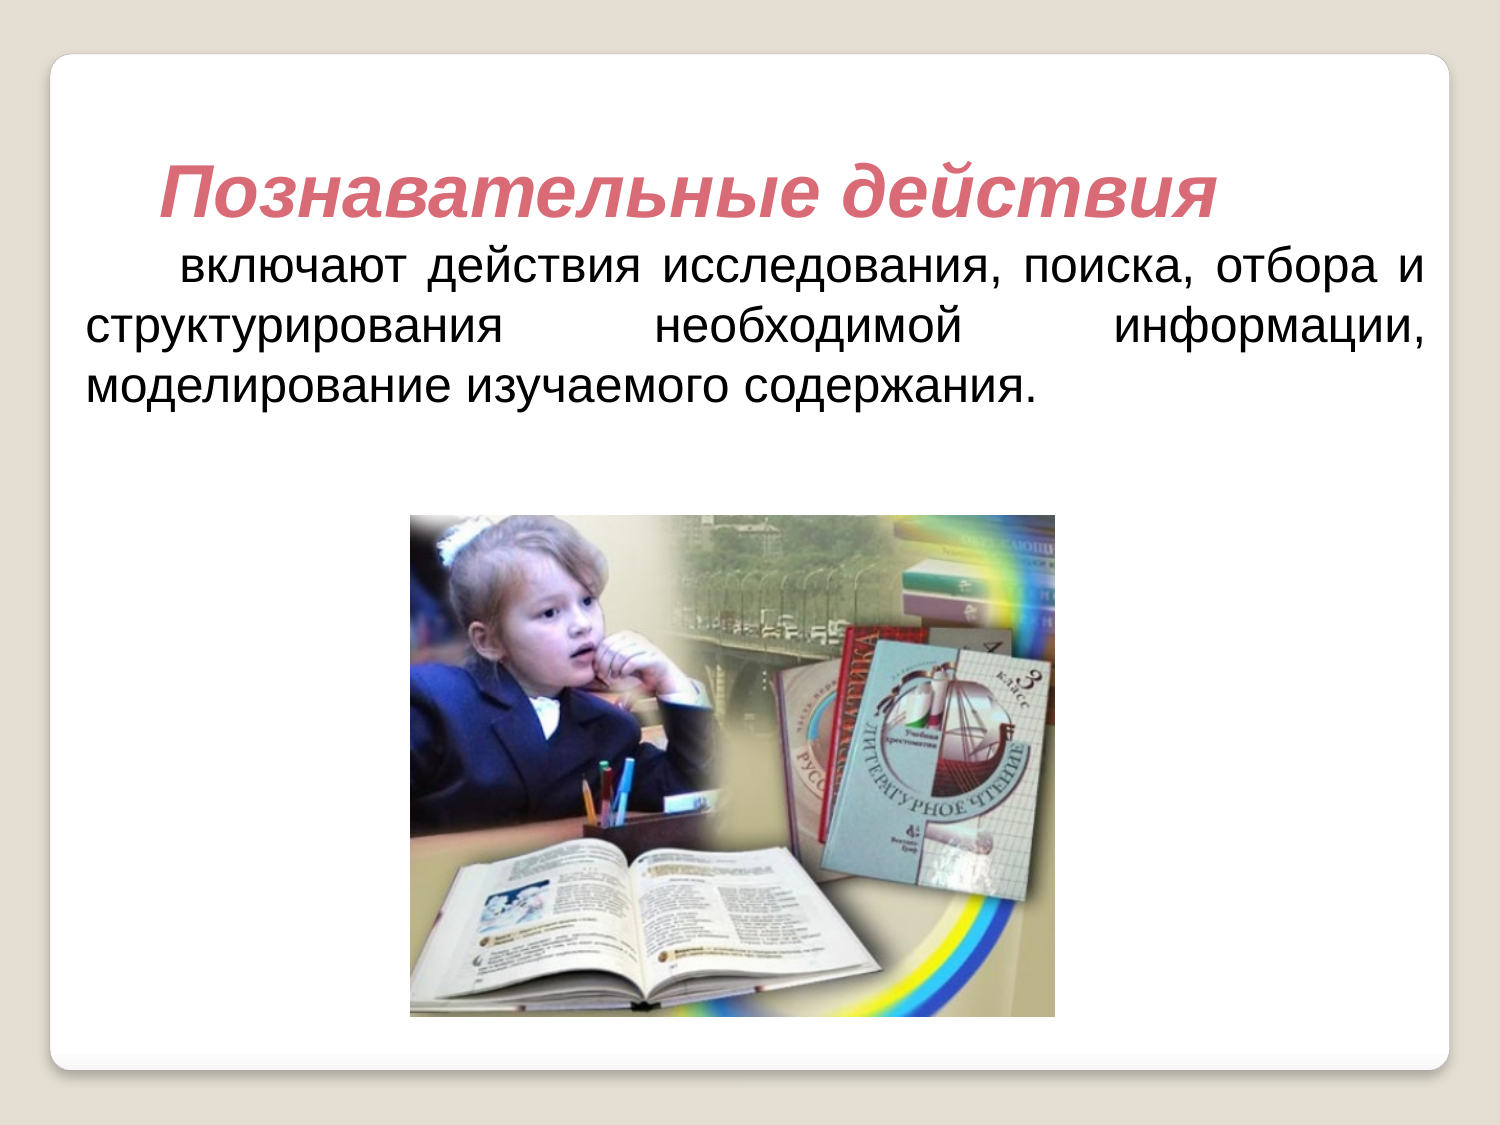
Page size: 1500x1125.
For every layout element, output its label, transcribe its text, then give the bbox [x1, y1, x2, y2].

picture [409, 515, 1055, 1017]
text_box Познавательные действия включают действия исследования, поиска, отбора и структурирования необходимой информации, моделирование изучаемого содержания. [70, 134, 1442, 420]
